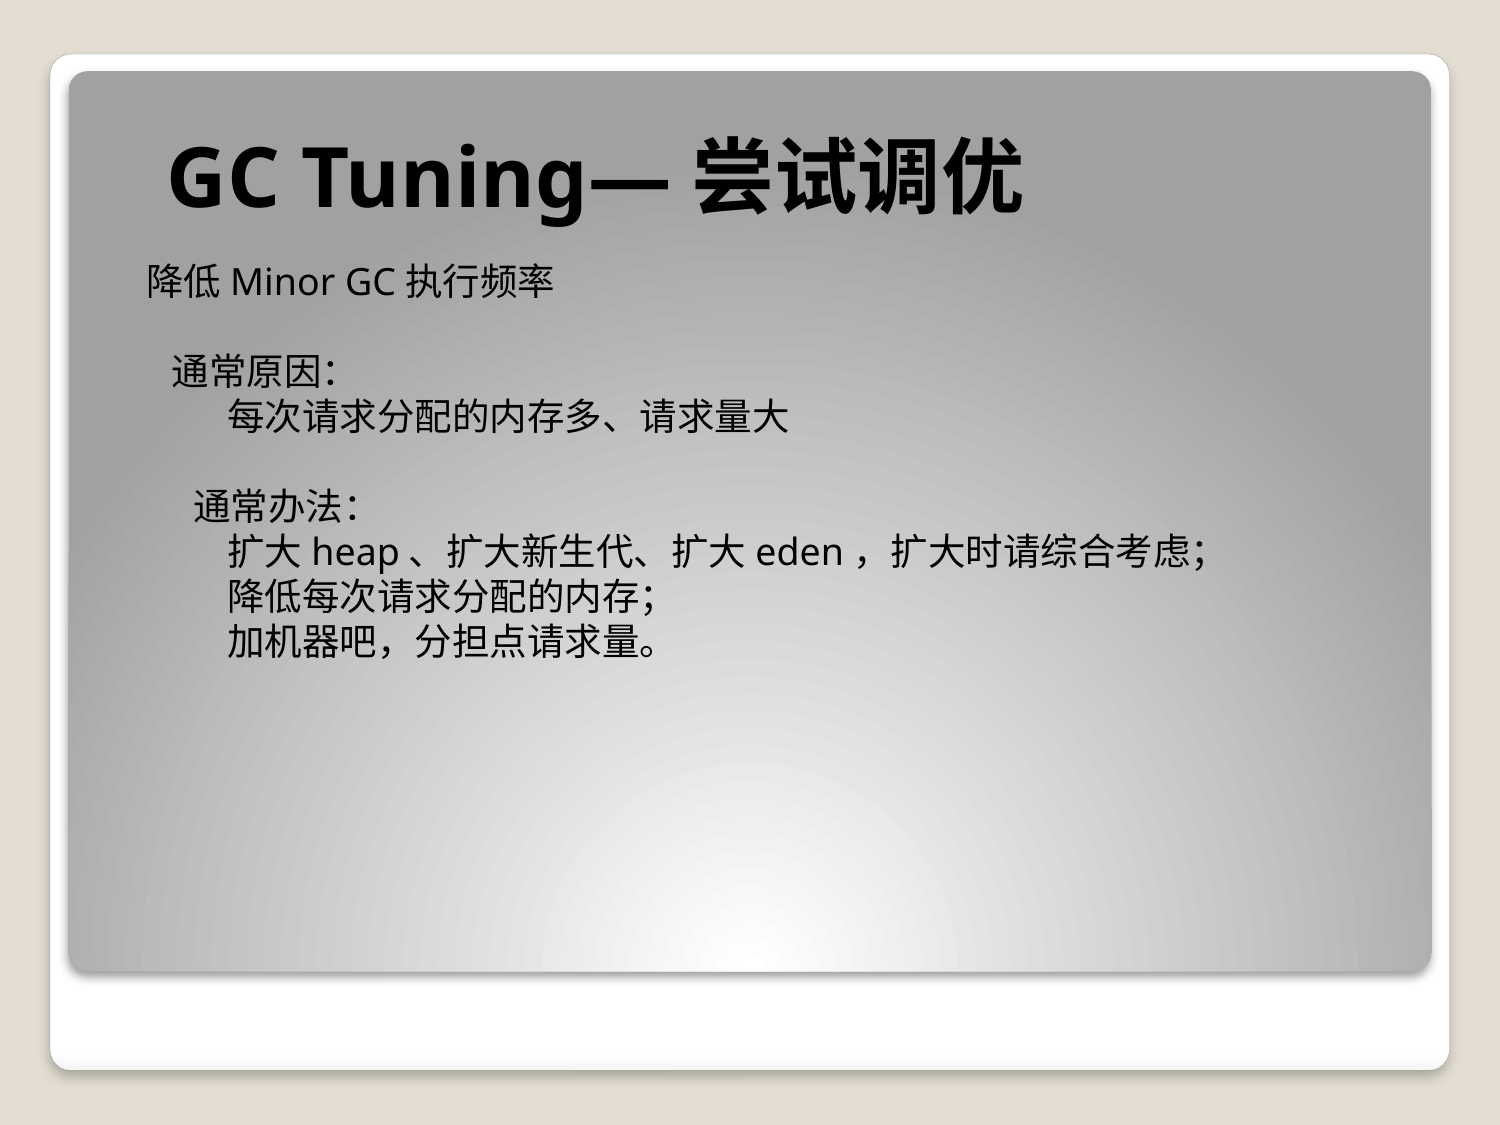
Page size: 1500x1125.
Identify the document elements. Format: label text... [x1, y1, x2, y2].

text_box 降低Minor GC执行频率 通常原因： 每次请求分配的内存多、请求量大 通常办法： 扩大heap、扩大新生代、扩大eden，扩大时请综合考虑； 降低每次请求分配的内存； 加机器吧，分担点请求量。 [105, 250, 1407, 671]
text_box GC Tuning—尝试调优 [152, 117, 1040, 232]
